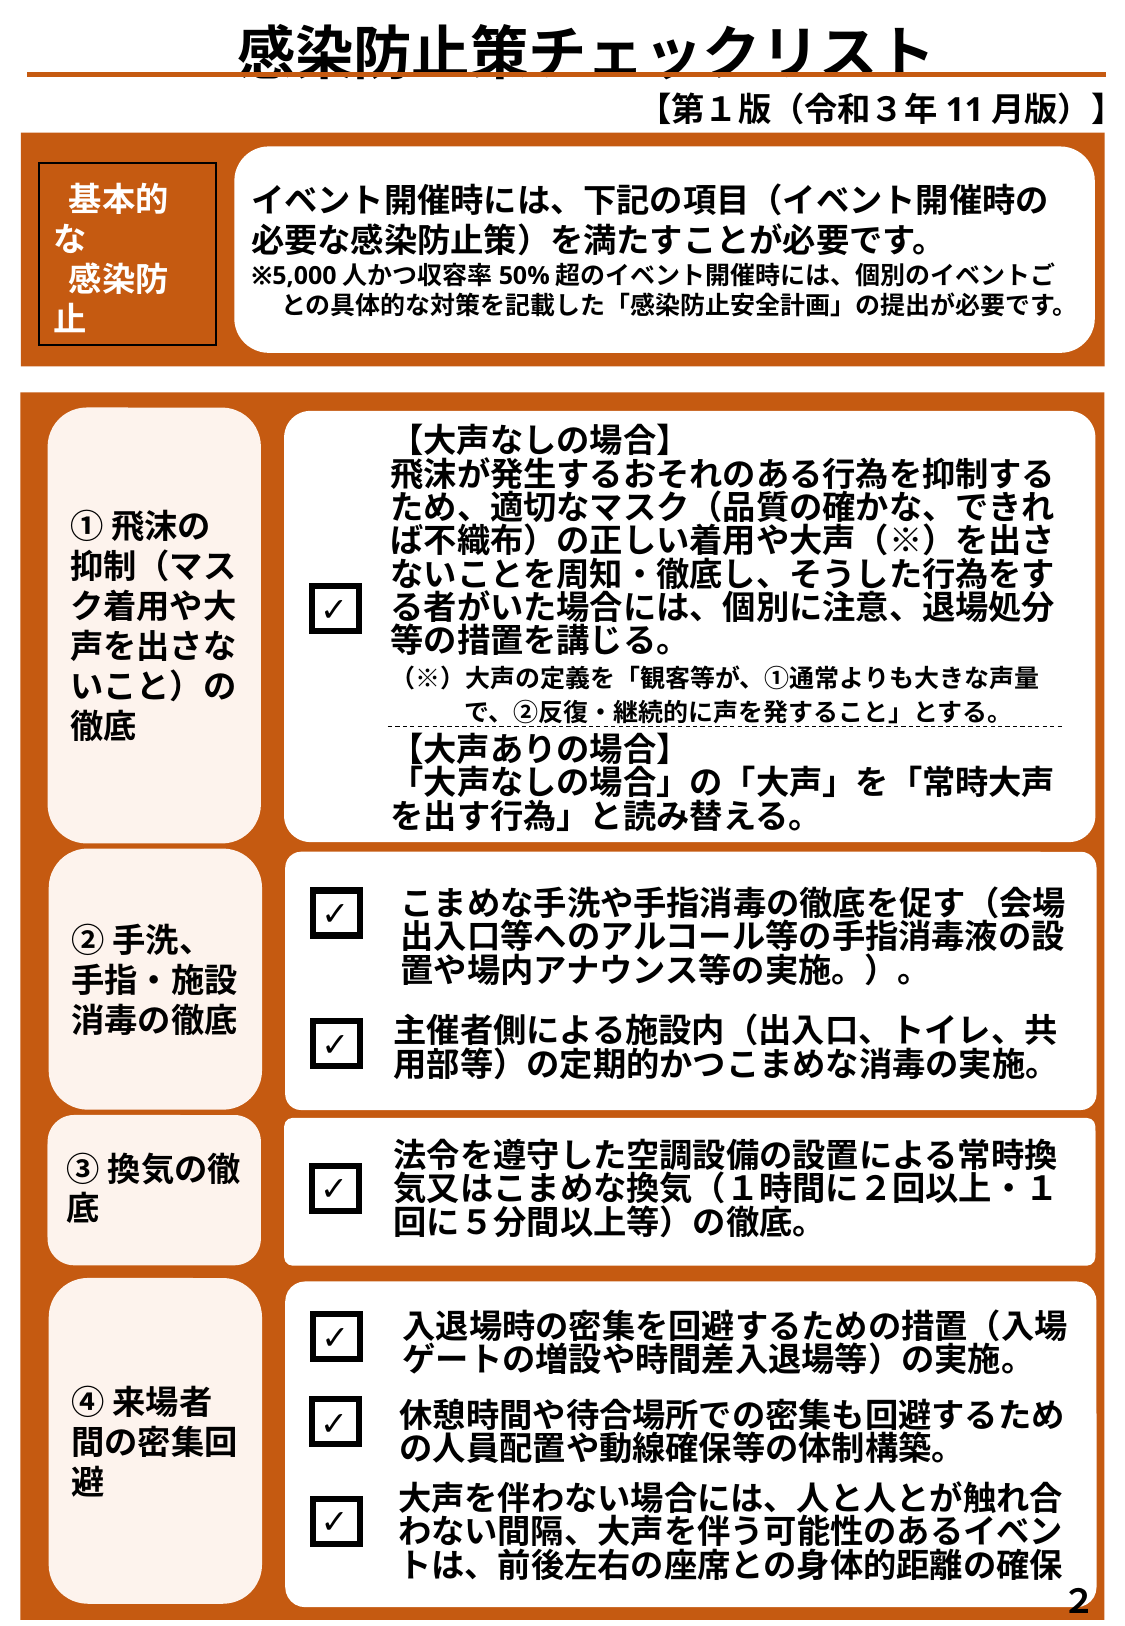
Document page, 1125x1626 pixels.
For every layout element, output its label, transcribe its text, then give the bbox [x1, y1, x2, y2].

text_box 【第１版（令和３年11月版）】 [619, 95, 1125, 136]
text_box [48, 848, 1097, 1111]
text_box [20, 132, 1105, 367]
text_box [0, 8, 1125, 95]
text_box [47, 1261, 1096, 1266]
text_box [47, 407, 1096, 844]
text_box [47, 1114, 1096, 1261]
text_box [19, 391, 1105, 1621]
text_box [48, 1277, 1097, 1608]
text_box ２ [1034, 1572, 1124, 1625]
